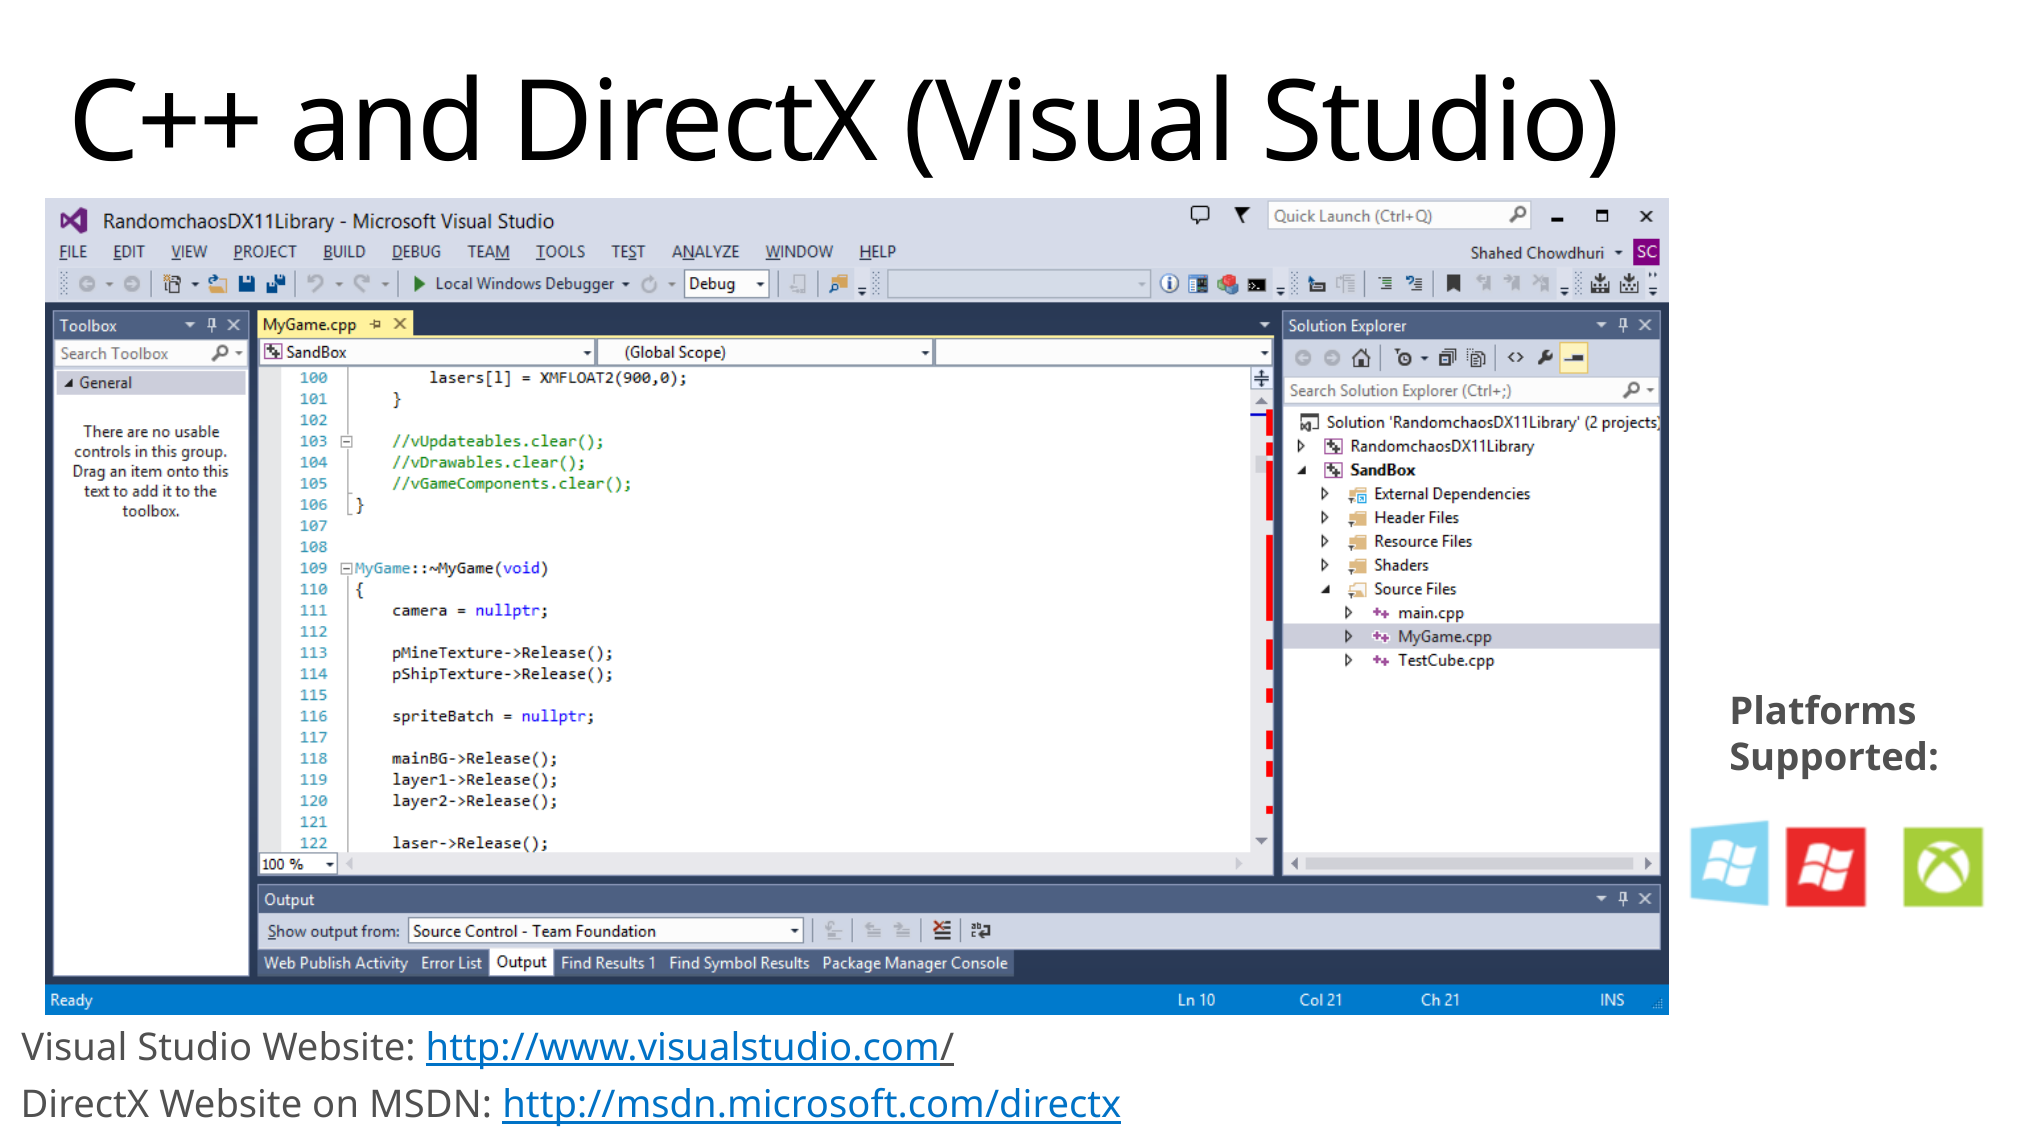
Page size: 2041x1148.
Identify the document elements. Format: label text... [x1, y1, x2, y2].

text_box Visual Studio Website: http://www.visualstudio.com/ [6, 1014, 980, 1072]
text_box DirectX Website on MSDN: http://msdn.microsoft.com/directx [5, 1072, 1147, 1140]
text_box Platforms Supported: [1714, 678, 1955, 786]
picture [44, 198, 1669, 1015]
title C++ and DirectX (Visual Studio) [45, 48, 1996, 199]
picture [1682, 813, 1996, 917]
